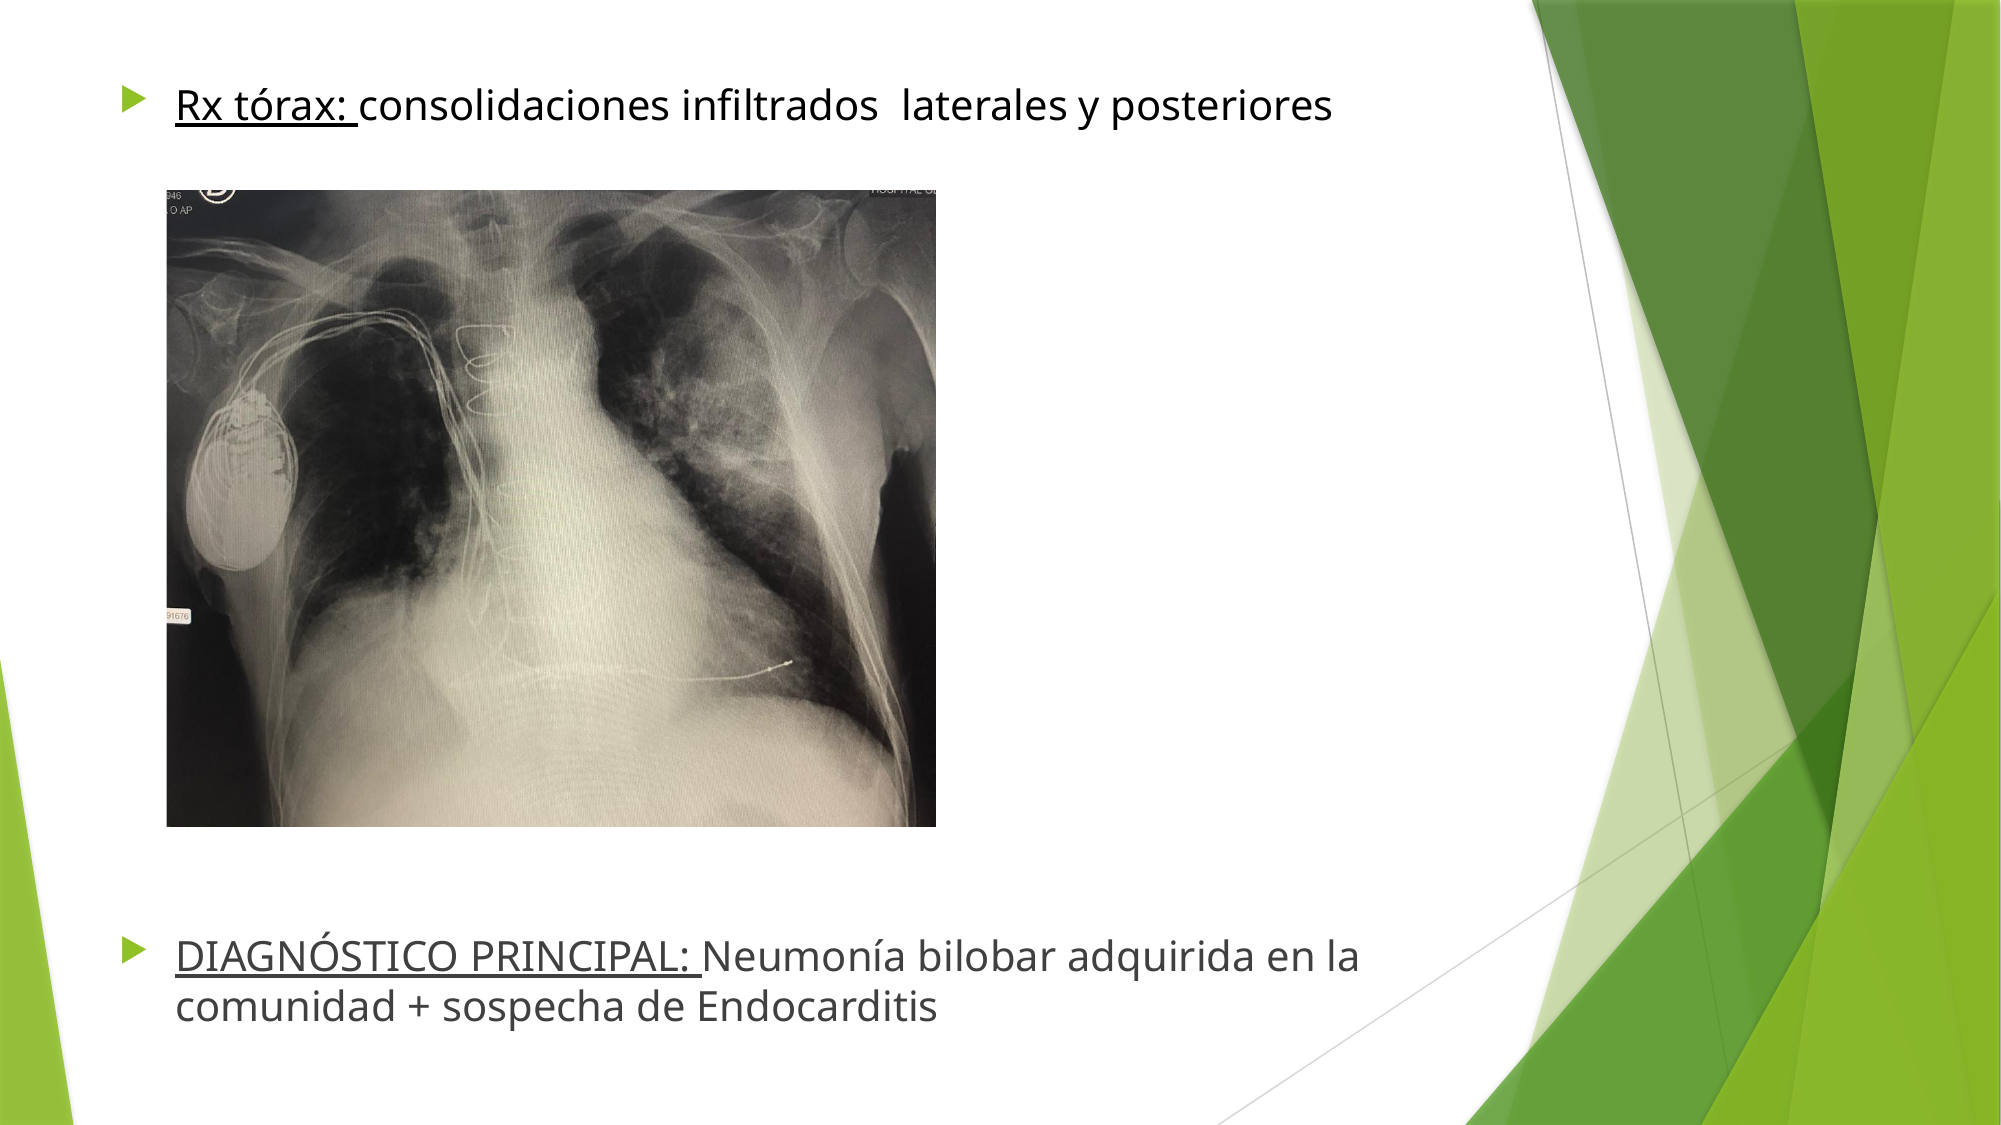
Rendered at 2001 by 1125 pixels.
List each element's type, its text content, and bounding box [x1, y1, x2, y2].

picture [166, 190, 945, 827]
list Rx tórax: consolidaciones infiltrados laterales y posteriores DIAGNÓSTICO PRINCIPAL: Neumonía bilobar adquirida en la comunidad + sospecha de Endocarditis [104, 0, 1526, 1092]
